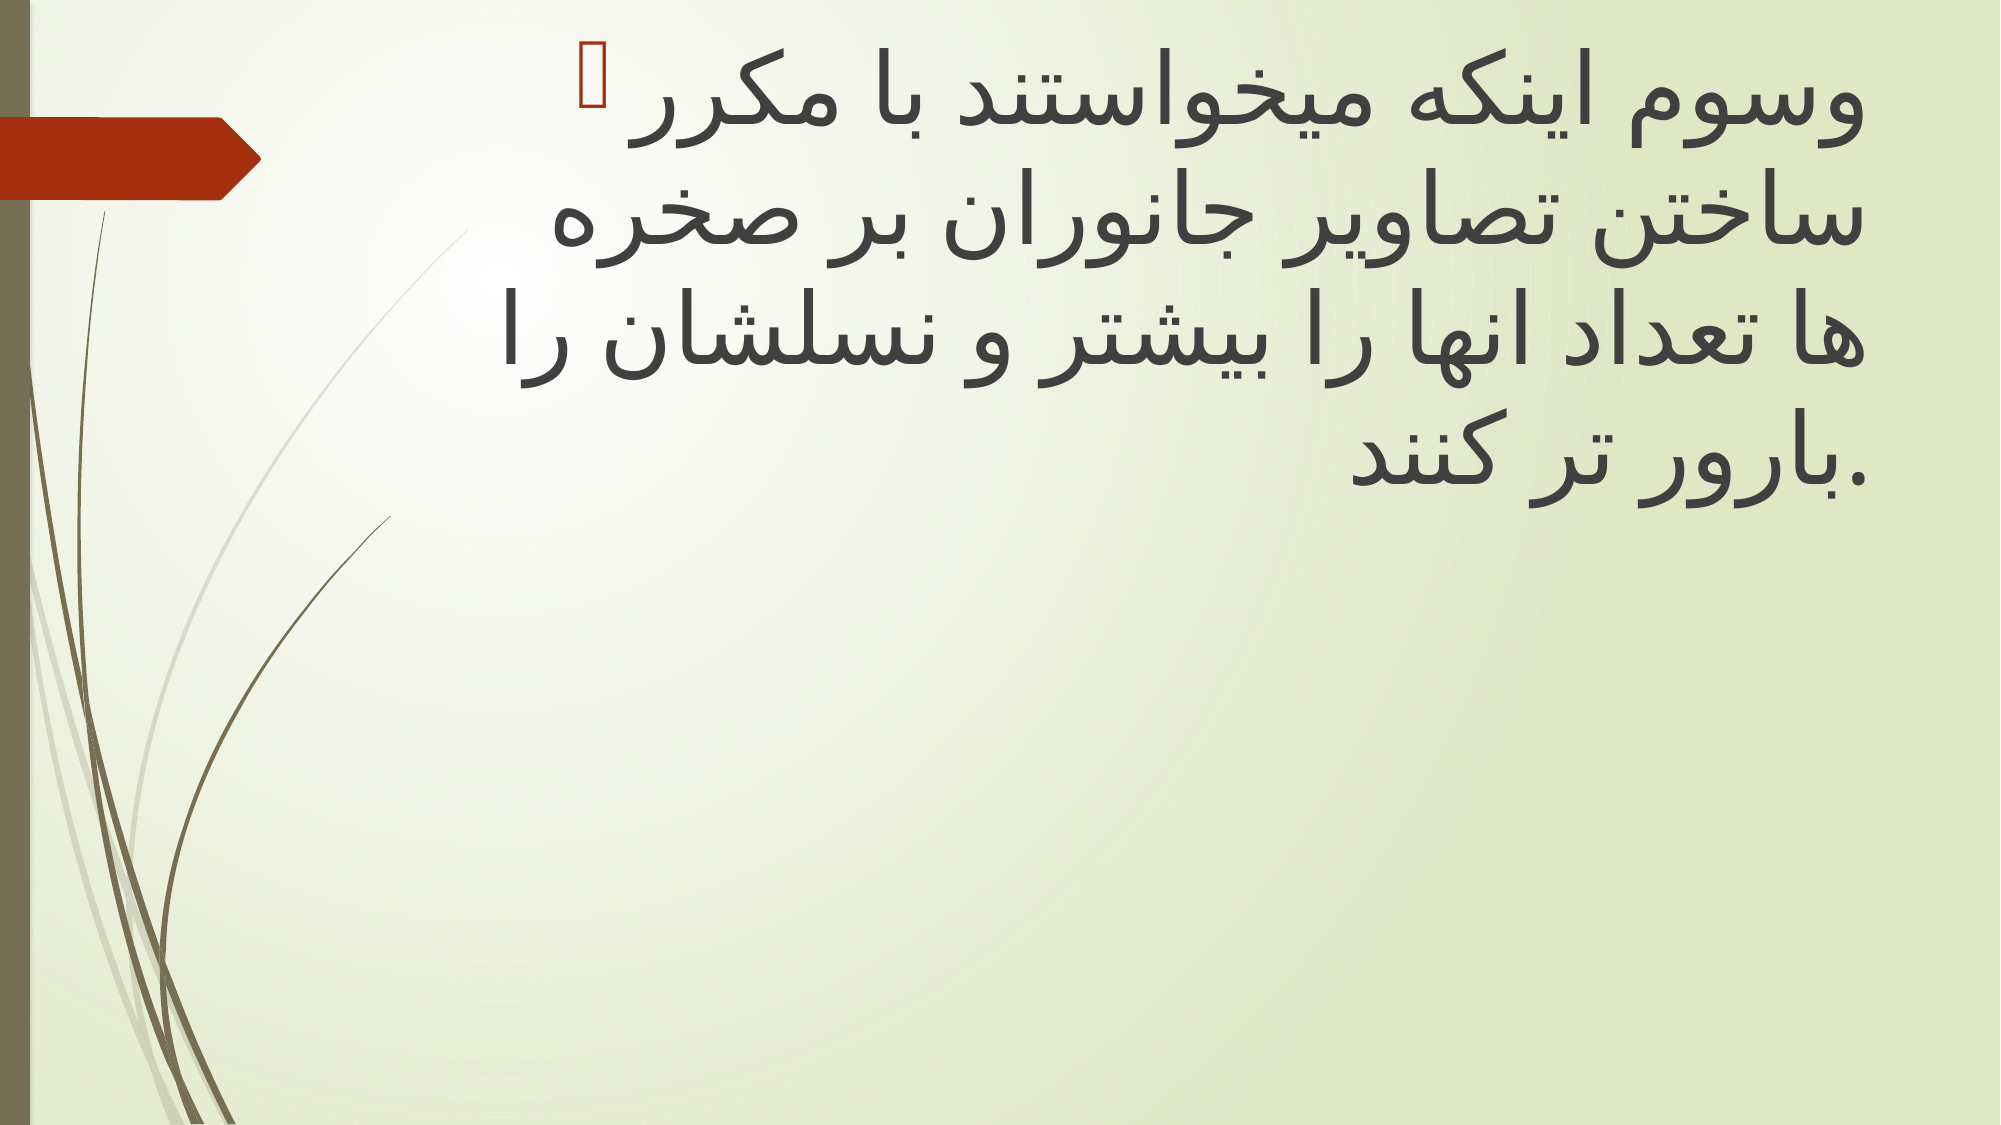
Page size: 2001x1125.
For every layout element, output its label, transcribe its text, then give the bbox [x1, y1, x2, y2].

list وسوم اینکه میخواستند با مکرر ساختن تصاویر جانوران بر صخره ها تعداد انها را بیشتر و نسلشان را بارور تر کنند. [424, 16, 1888, 1125]
